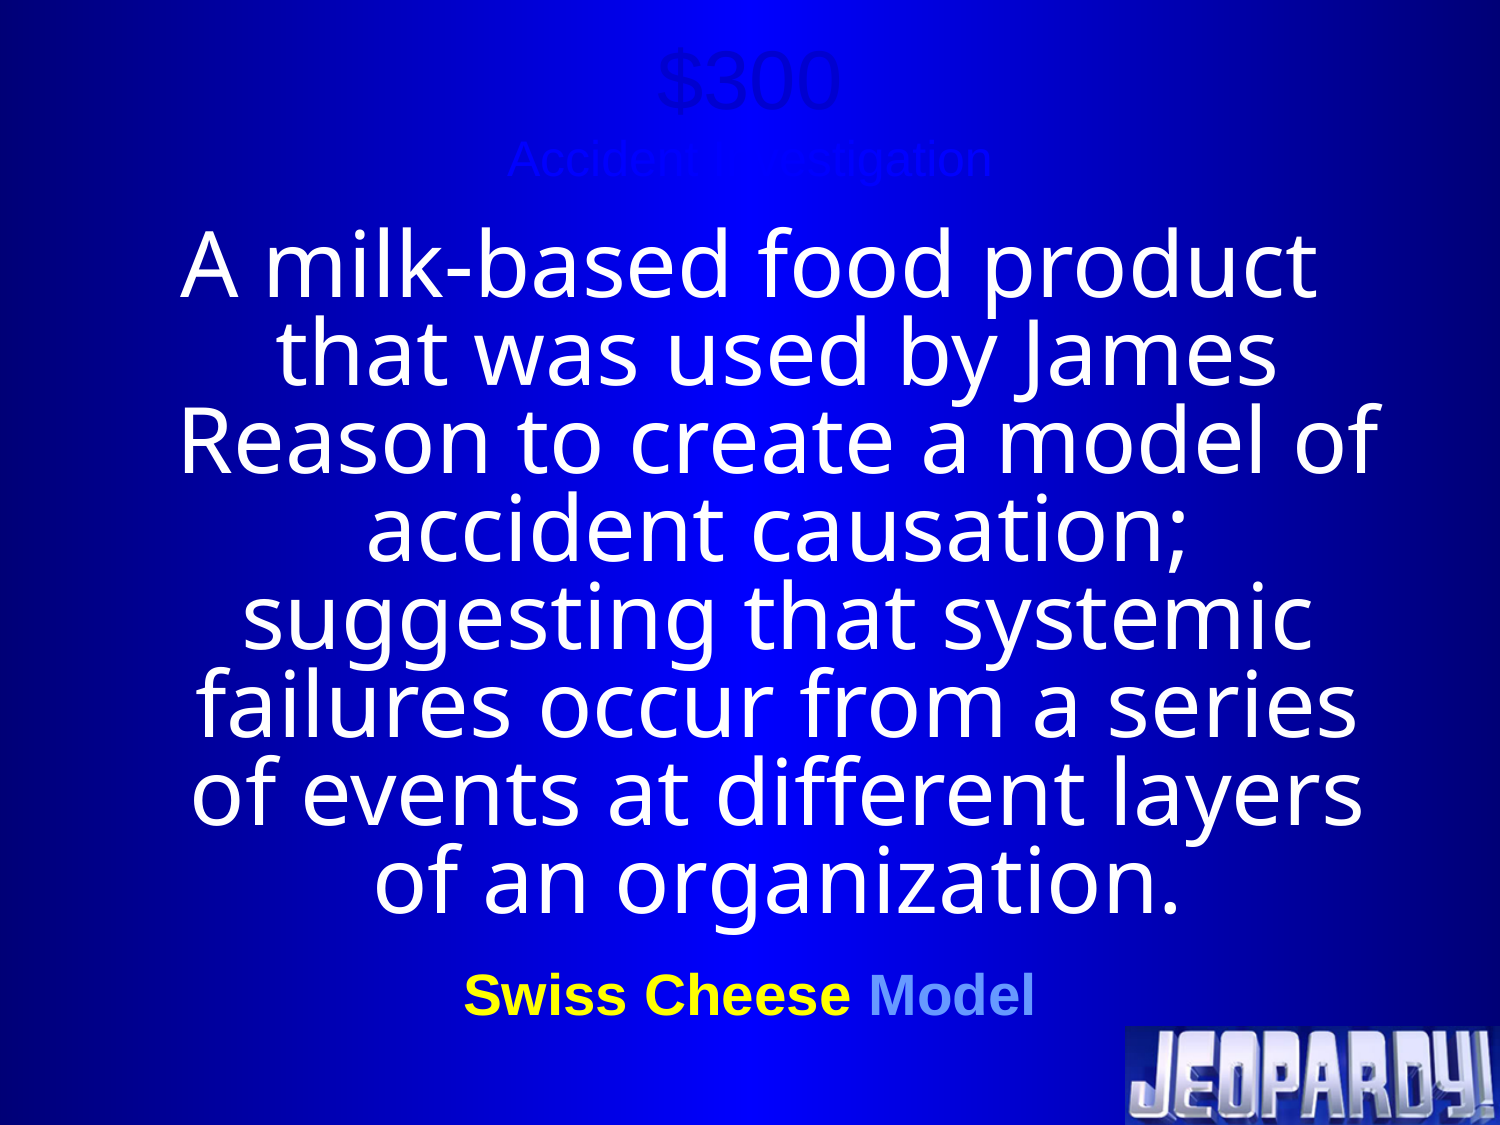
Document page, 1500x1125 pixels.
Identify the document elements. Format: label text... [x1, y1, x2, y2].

list A milk-based food product that was used by James Reason to create a model of accident causation; suggesting that systemic failures occur from a series of events at different layers of an organization. [75, 220, 1425, 950]
title $300 Accident Investigation [75, 12, 1425, 200]
picture [1124, 1026, 1500, 1125]
text_box Swiss Cheese Model [0, 950, 1500, 1035]
